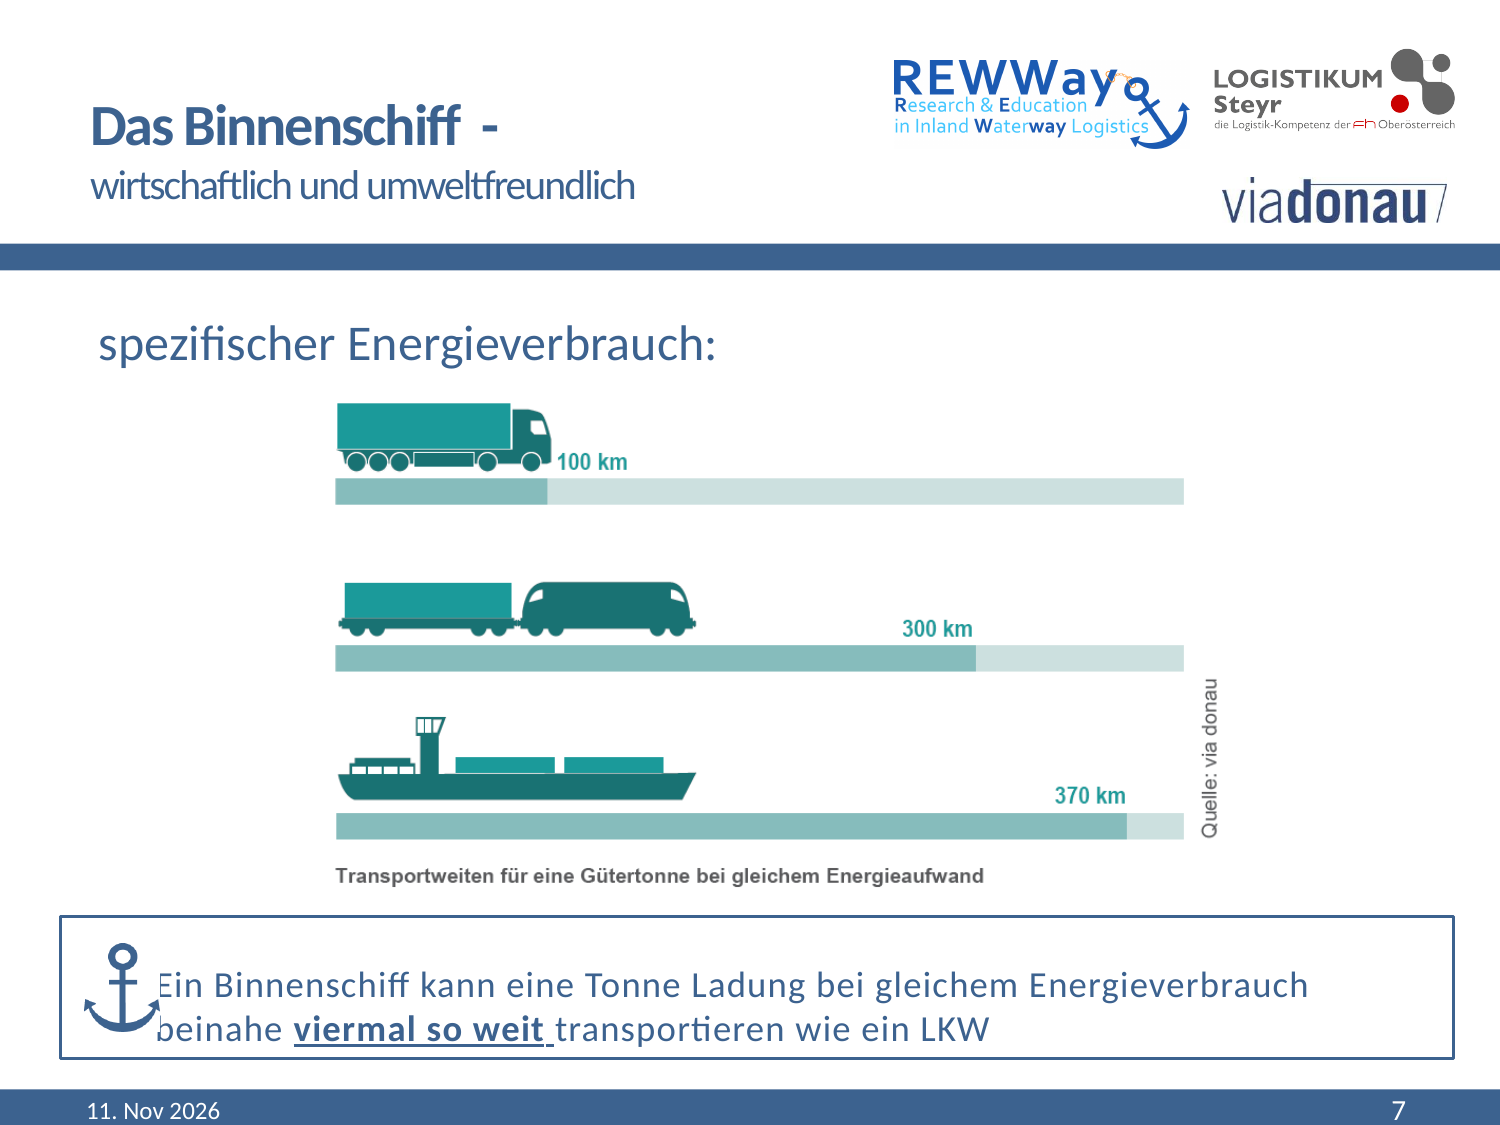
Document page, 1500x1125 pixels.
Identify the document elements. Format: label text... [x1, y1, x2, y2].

picture [894, 60, 1190, 66]
text_box [94, 1076, 570, 1125]
picture [84, 943, 161, 1032]
text_box spezifischer Energieverbrauch: [84, 302, 1454, 390]
slide_number Mai-14 [71, 1082, 547, 1125]
title Das Binnenschiff - wirtschaftlich und umweltfreundlich [75, 66, 1425, 229]
picture [330, 397, 1244, 905]
picture [1425, 177, 1447, 223]
picture [1202, 39, 1471, 138]
text_box Ein Binnenschiff kann eine Tonne Ladung bei gleichem Energieverbrauch beinahe viermal so weit transportieren wie ein LKW [60, 916, 1454, 1059]
slide_number 7 [1246, 1082, 1422, 1125]
